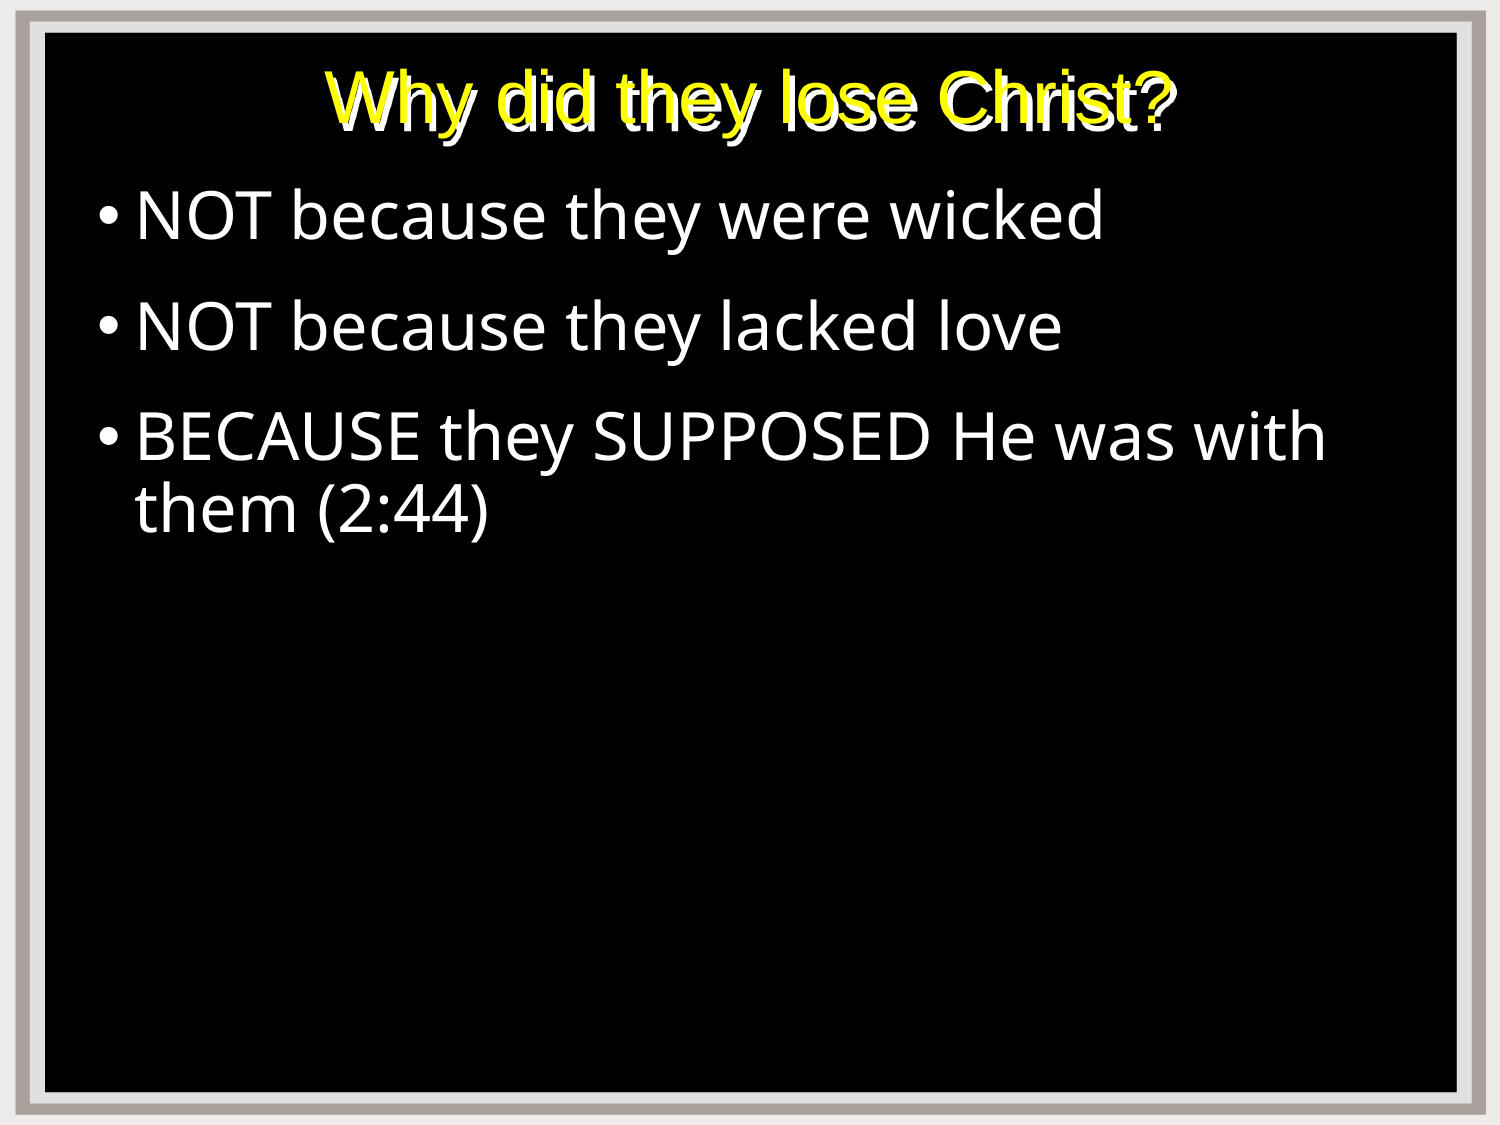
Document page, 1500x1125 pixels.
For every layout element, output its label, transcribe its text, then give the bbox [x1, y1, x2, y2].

title Why did they lose Christ? [62, 37, 1438, 150]
list NOT because they were wicked NOT because they lacked love BECAUSE they SUPPOSED He was with them (2:44) [82, 174, 1420, 1063]
picture [0, 0, 1500, 1125]
